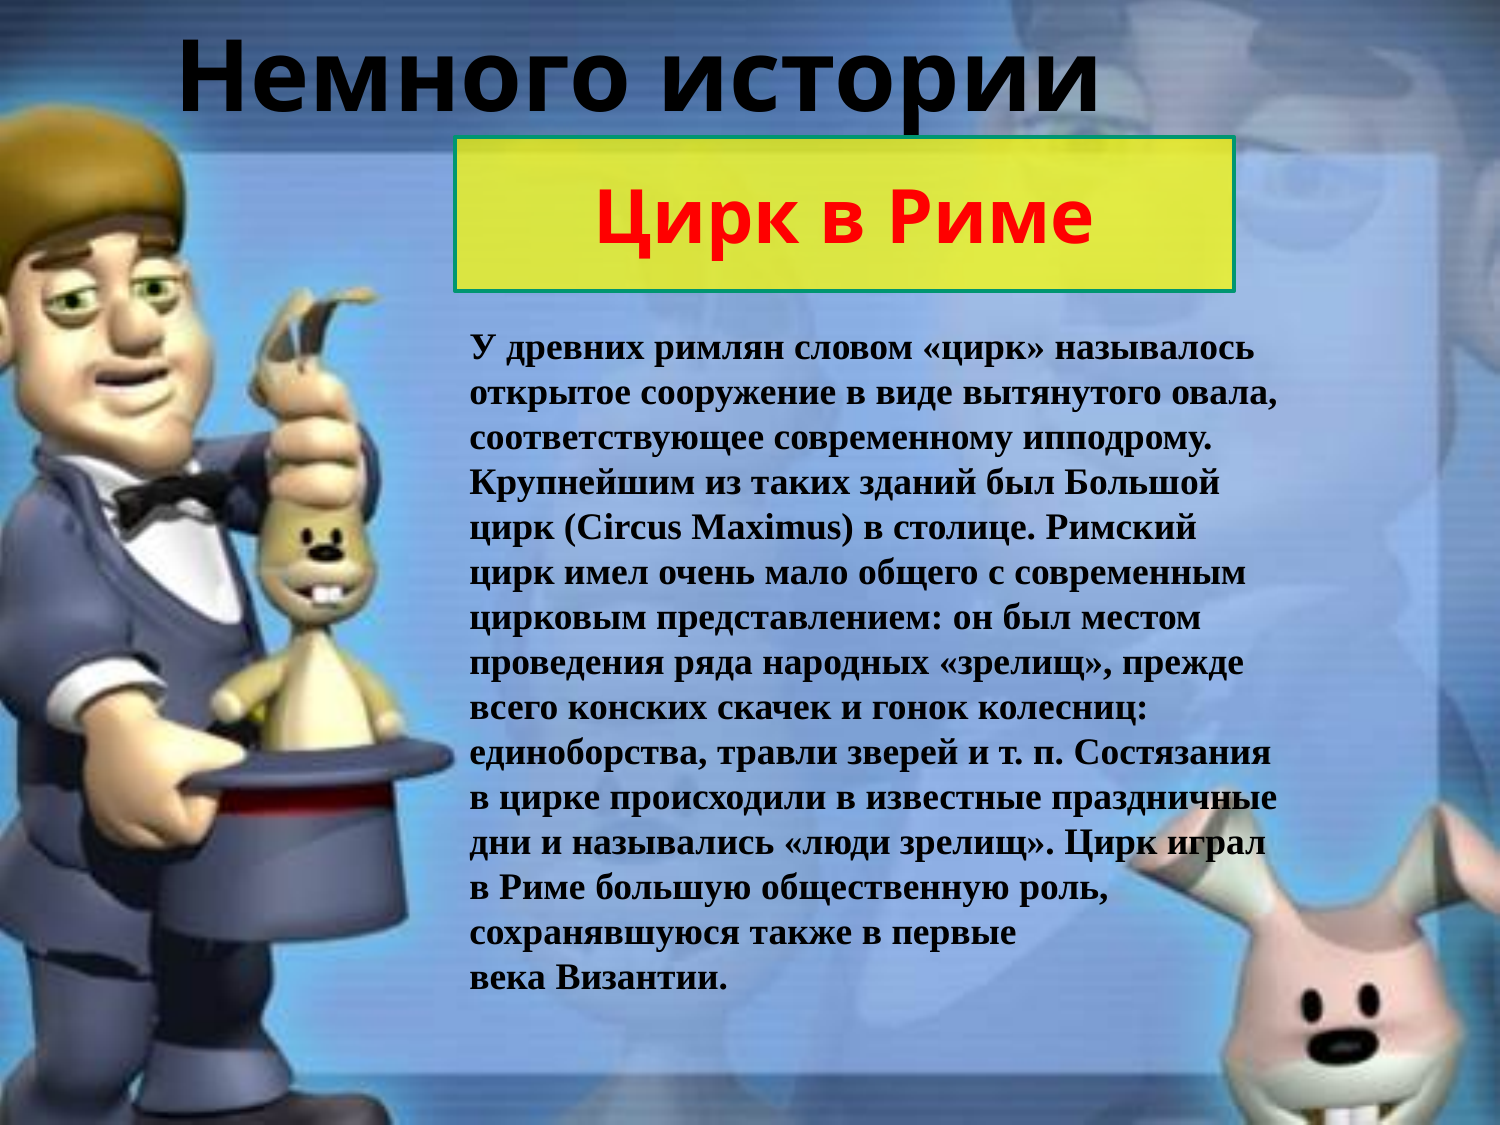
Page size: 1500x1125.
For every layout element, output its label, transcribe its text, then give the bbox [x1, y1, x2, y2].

text_box Цирк в Риме [453, 135, 1236, 293]
picture [0, 0, 1500, 1125]
text_box У древних римлян словом «цирк» называлось открытое сооружение в виде вытянутого овала, соответствующее современному ипподрому. Крупнейшим из таких зданий был Большой цирк (Circus Maximus) в столице. Римский цирк имел очень мало общего с современным цирковым представлением: он был местом проведения ряда народных «зрелищ», прежде всего конских скачек и гонок колесниц: единоборства, травли зверей и т. п. Состязания в цирке происходили в известные праздничные дни и назывались «люди зрелищ». Цирк играл в Риме большую общественную роль, сохранявшуюся также в первые века Византии. [454, 314, 1294, 1005]
title Немного истории [159, 2, 1500, 141]
